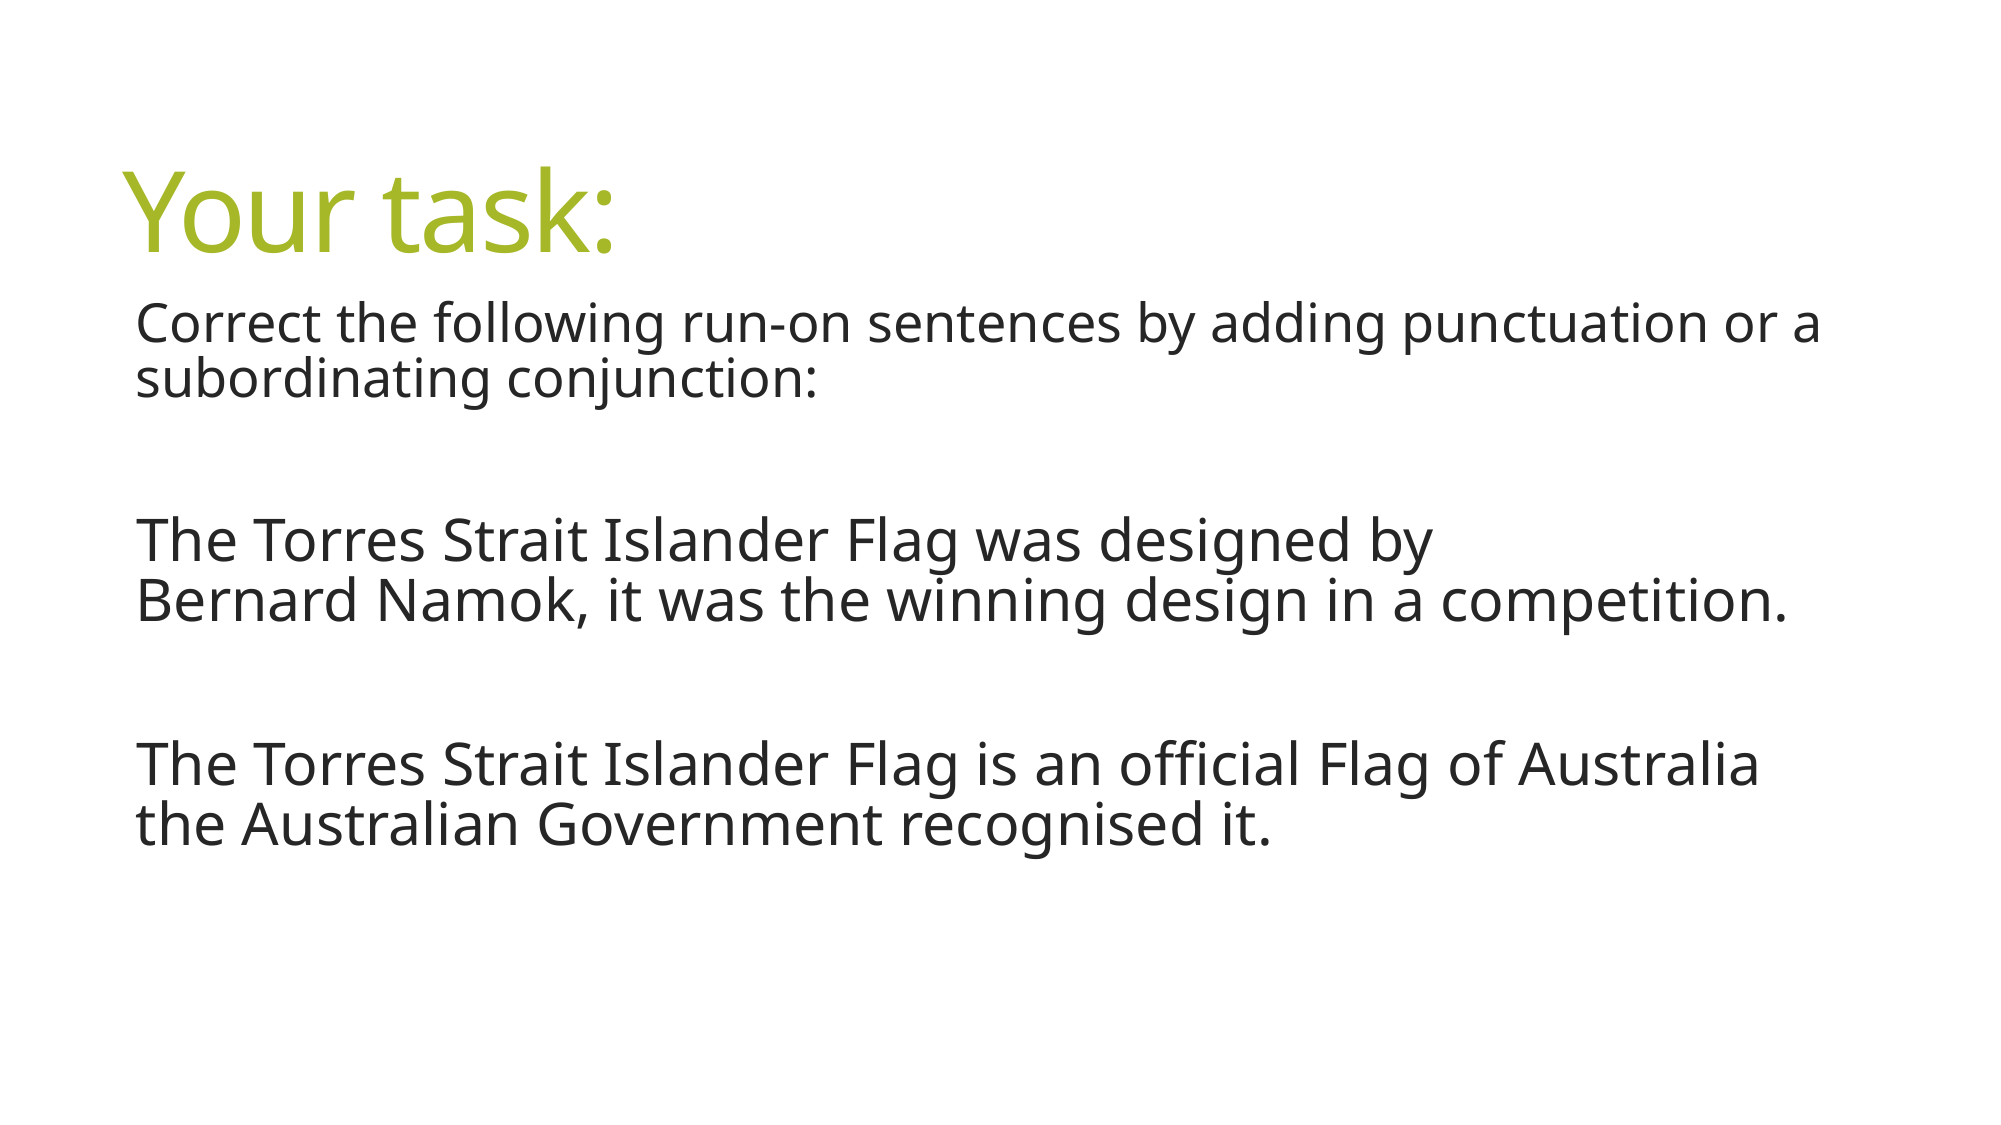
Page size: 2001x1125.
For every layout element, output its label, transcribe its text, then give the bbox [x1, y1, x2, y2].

title Your task: [107, 81, 1875, 354]
list Correct the following run-on sentences by adding punctuation or a subordinating conjunction: The Torres Strait Islander Flag was designed by Bernard Namok, it was the winning design in a competition. The Torres Strait Islander Flag is an official Flag of Australia the Australian Government recognised it. [107, 291, 1872, 909]
